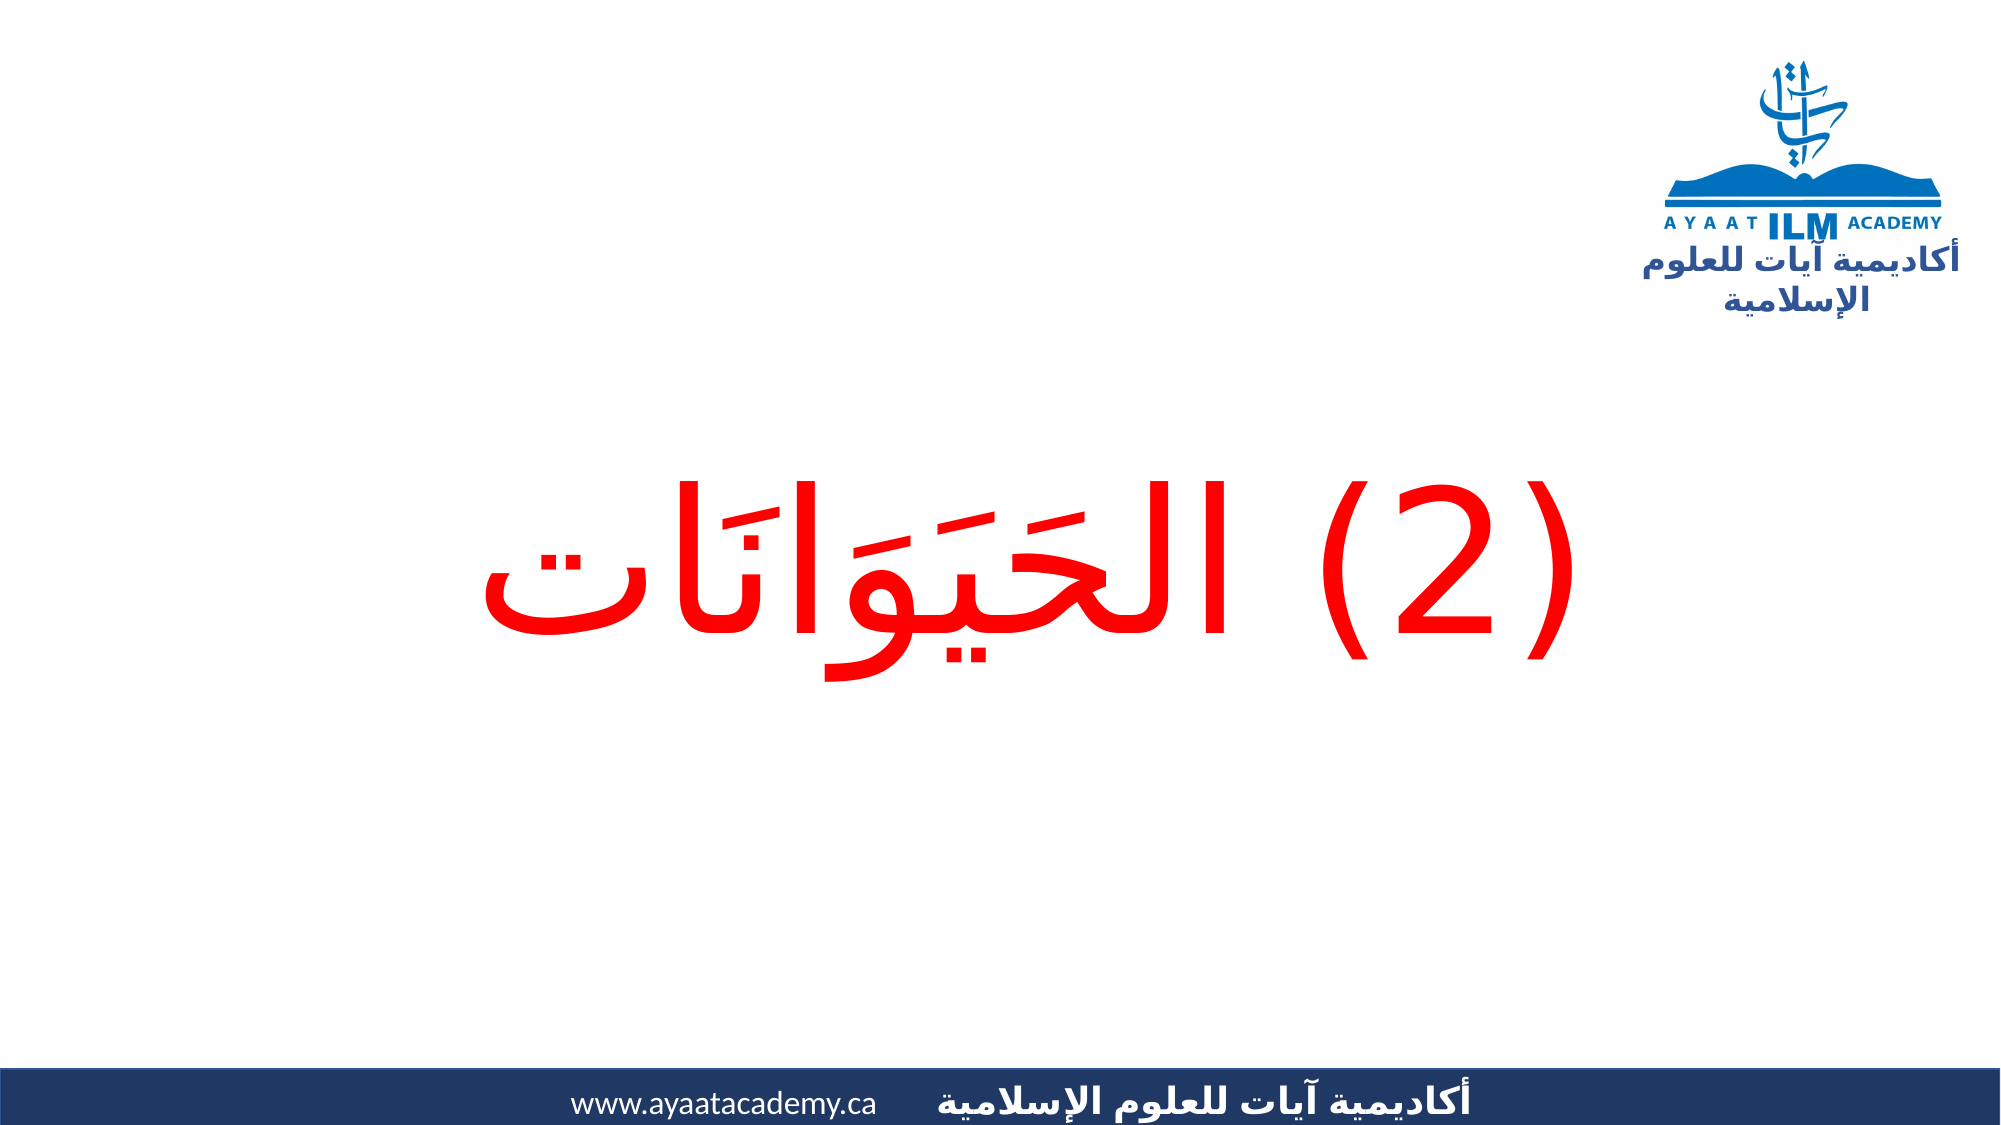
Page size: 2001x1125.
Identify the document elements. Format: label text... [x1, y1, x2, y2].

text_box (2) الحَيَوَانَات [137, 453, 1863, 672]
picture [1651, 37, 1952, 257]
